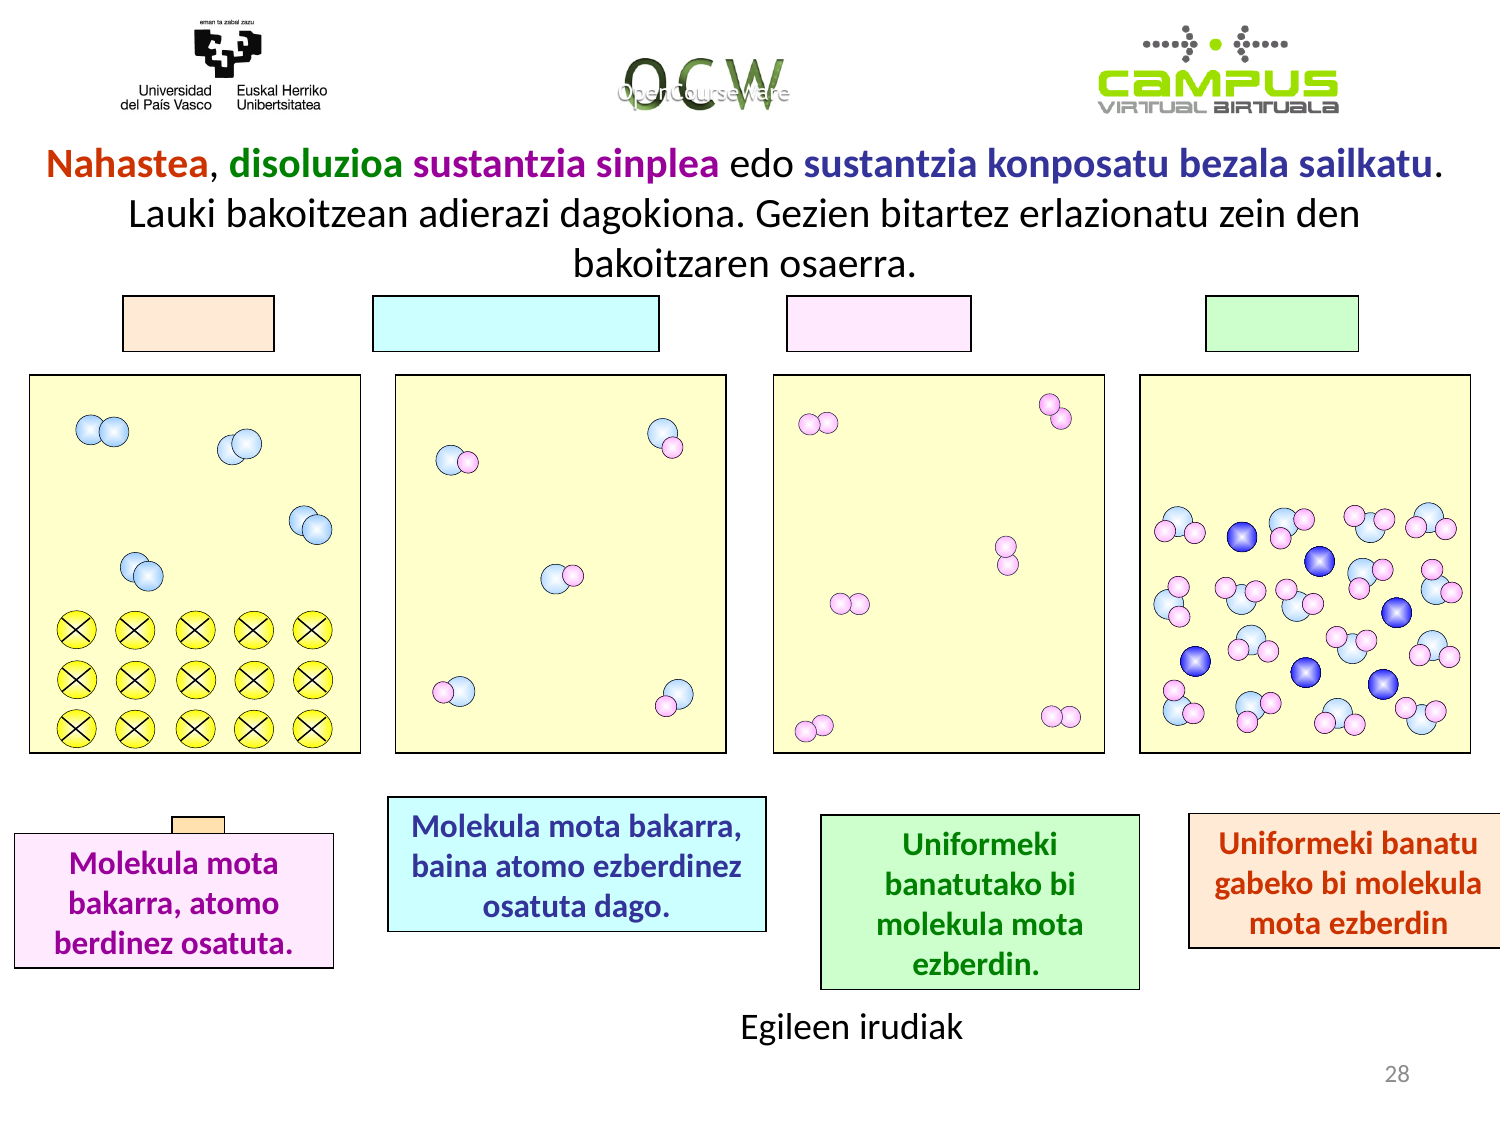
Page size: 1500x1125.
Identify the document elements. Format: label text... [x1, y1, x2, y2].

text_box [1317, 701, 1365, 744]
text_box [1227, 522, 1257, 552]
text_box [1381, 598, 1412, 628]
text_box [1416, 560, 1464, 602]
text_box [1274, 576, 1322, 619]
text_box A [172, 817, 225, 833]
text_box [372, 296, 659, 352]
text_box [175, 610, 216, 650]
text_box Nahastea, disoluzioa sustantzia sinplea edo sustantzia konposatu bezala sailkatu. Lauki bakoitzean adierazi dagokiona. Gezien bitartez erlazionatu zein den bakoitzaren osaerra. [29, 128, 1461, 294]
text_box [1395, 690, 1443, 732]
slide_number 28 [1074, 1042, 1425, 1103]
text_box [1038, 393, 1072, 430]
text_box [439, 439, 474, 481]
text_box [1326, 619, 1374, 661]
text_box [1304, 546, 1335, 577]
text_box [1344, 498, 1392, 540]
text_box [1180, 646, 1211, 677]
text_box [833, 585, 867, 622]
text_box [57, 660, 334, 700]
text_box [115, 610, 156, 650]
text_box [990, 538, 1024, 575]
text_box Molekula mota bakarra, atomo berdinez osatuta. [14, 833, 334, 969]
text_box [1044, 698, 1078, 735]
picture [1095, 23, 1340, 115]
text_box [123, 296, 275, 352]
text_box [292, 610, 333, 650]
text_box [1290, 657, 1321, 688]
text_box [1235, 690, 1283, 732]
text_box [544, 557, 579, 599]
picture [112, 11, 338, 117]
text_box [658, 678, 693, 720]
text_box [75, 414, 130, 448]
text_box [119, 552, 164, 592]
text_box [1158, 681, 1206, 723]
text_box [786, 296, 971, 352]
text_box [1205, 296, 1359, 352]
text_box Molekula mota bakarra, baina atomo ezberdinez osatuta dago. [387, 796, 766, 932]
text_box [802, 405, 836, 442]
text_box [29, 374, 361, 753]
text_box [798, 710, 832, 747]
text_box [234, 610, 274, 650]
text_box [649, 417, 684, 459]
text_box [1408, 506, 1456, 548]
text_box [1368, 669, 1399, 700]
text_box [438, 672, 472, 714]
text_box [1347, 556, 1395, 599]
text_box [1157, 510, 1205, 552]
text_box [1230, 628, 1279, 671]
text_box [56, 610, 97, 649]
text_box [1154, 579, 1202, 622]
picture [611, 28, 799, 124]
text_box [1215, 570, 1263, 612]
text_box Uniformeki banatutako bi molekula mota ezberdin. [820, 815, 1140, 990]
text_box Uniformeki banatu gabeko bi molekula mota ezberdin [1189, 813, 1500, 949]
text_box [773, 374, 1105, 753]
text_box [218, 427, 262, 467]
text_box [288, 505, 333, 545]
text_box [1412, 634, 1460, 676]
text_box [395, 374, 727, 753]
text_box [1268, 506, 1316, 548]
text_box [1139, 374, 1471, 753]
text_box Egileen irudiak [725, 994, 1188, 1055]
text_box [56, 709, 333, 749]
